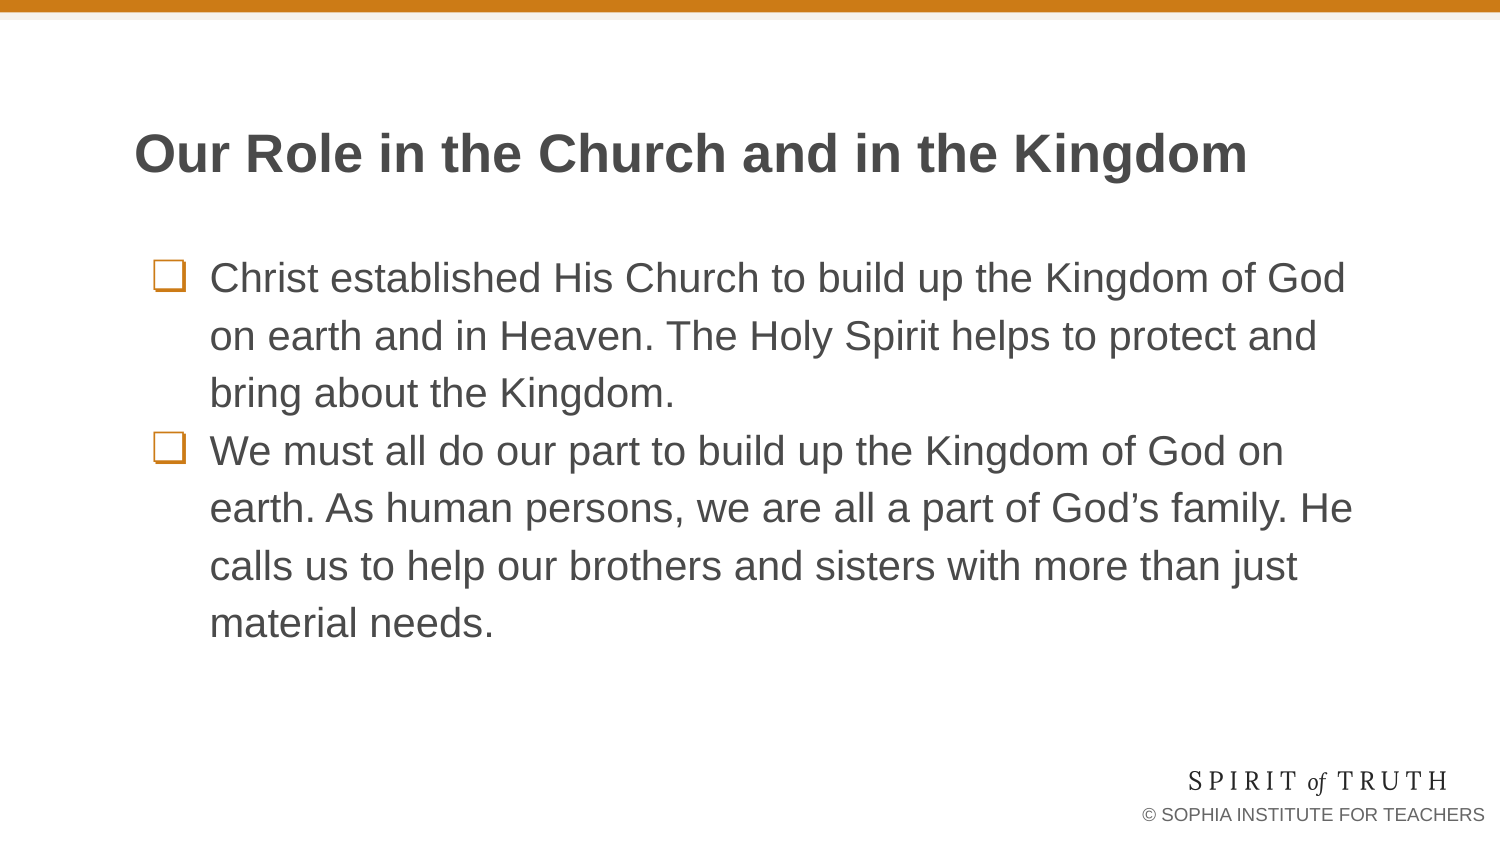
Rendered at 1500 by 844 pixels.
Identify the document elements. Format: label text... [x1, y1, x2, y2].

list Christ established His Church to build up the Kingdom of God on earth and in Heaven. The Holy Spirit helps to protect and bring about the Kingdom. We must all do our part to build up the Kingdom of God on earth. As human persons, we are all a part of God’s family. He calls us to help our brothers and sisters with more than just material needs. [119, 228, 1381, 755]
picture [1186, 768, 1449, 797]
title Our Role in the Church and in the Kingdom [119, 103, 1381, 192]
